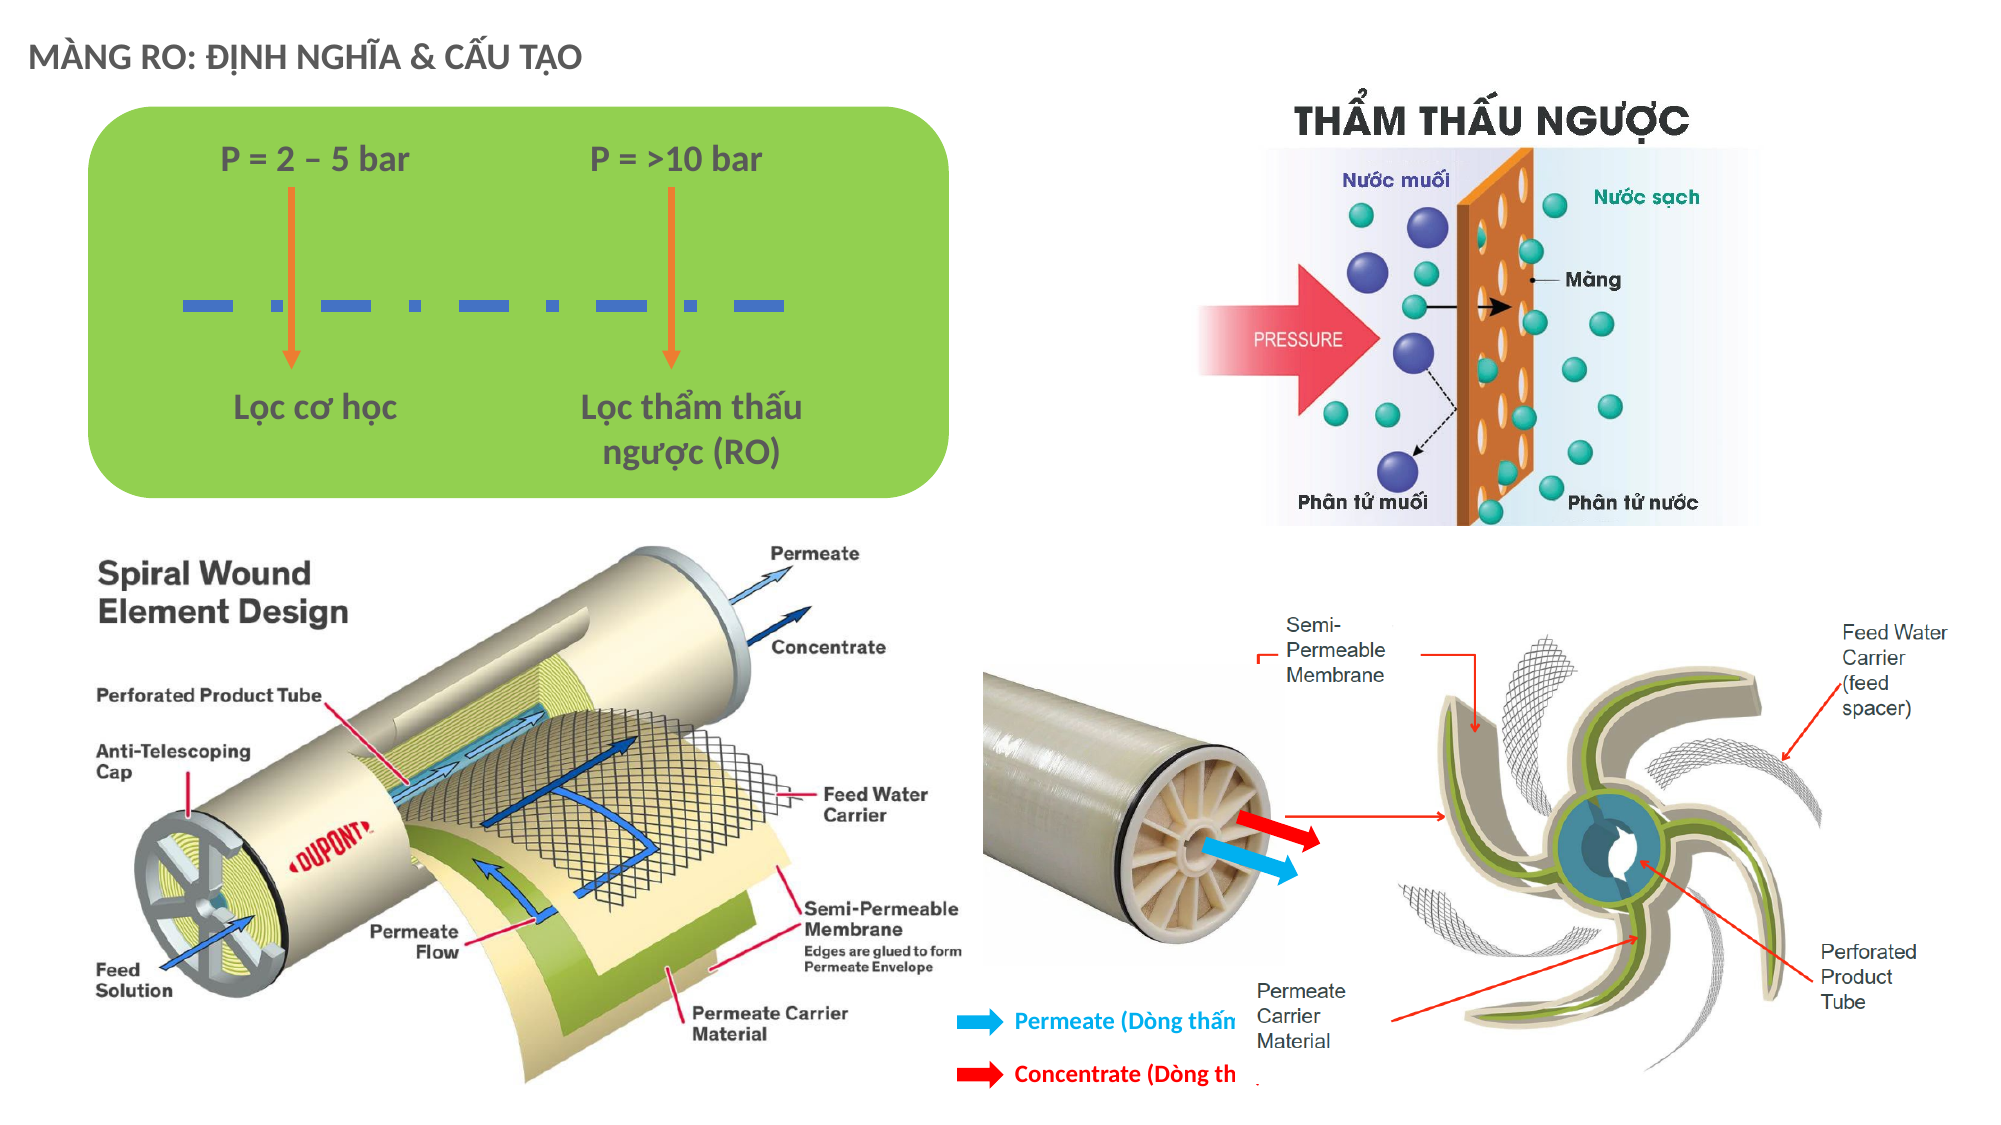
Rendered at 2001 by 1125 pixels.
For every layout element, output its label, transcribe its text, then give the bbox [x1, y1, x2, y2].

text_box Lọc thẩm thấu ngược (RO) [554, 374, 830, 480]
picture [75, 521, 987, 1113]
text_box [983, 664, 1321, 966]
text_box Lọc cơ học [193, 374, 438, 435]
text_box MÀNG RO: ĐỊNH NGHĨA & CẤU TẠO [13, 25, 624, 85]
text_box P = 2 – 5 bar [193, 126, 438, 187]
text_box P = >10 bar [554, 126, 800, 187]
text_box [87, 105, 950, 500]
picture [1235, 598, 1957, 1084]
picture [1160, 88, 1820, 526]
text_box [958, 996, 1285, 1095]
